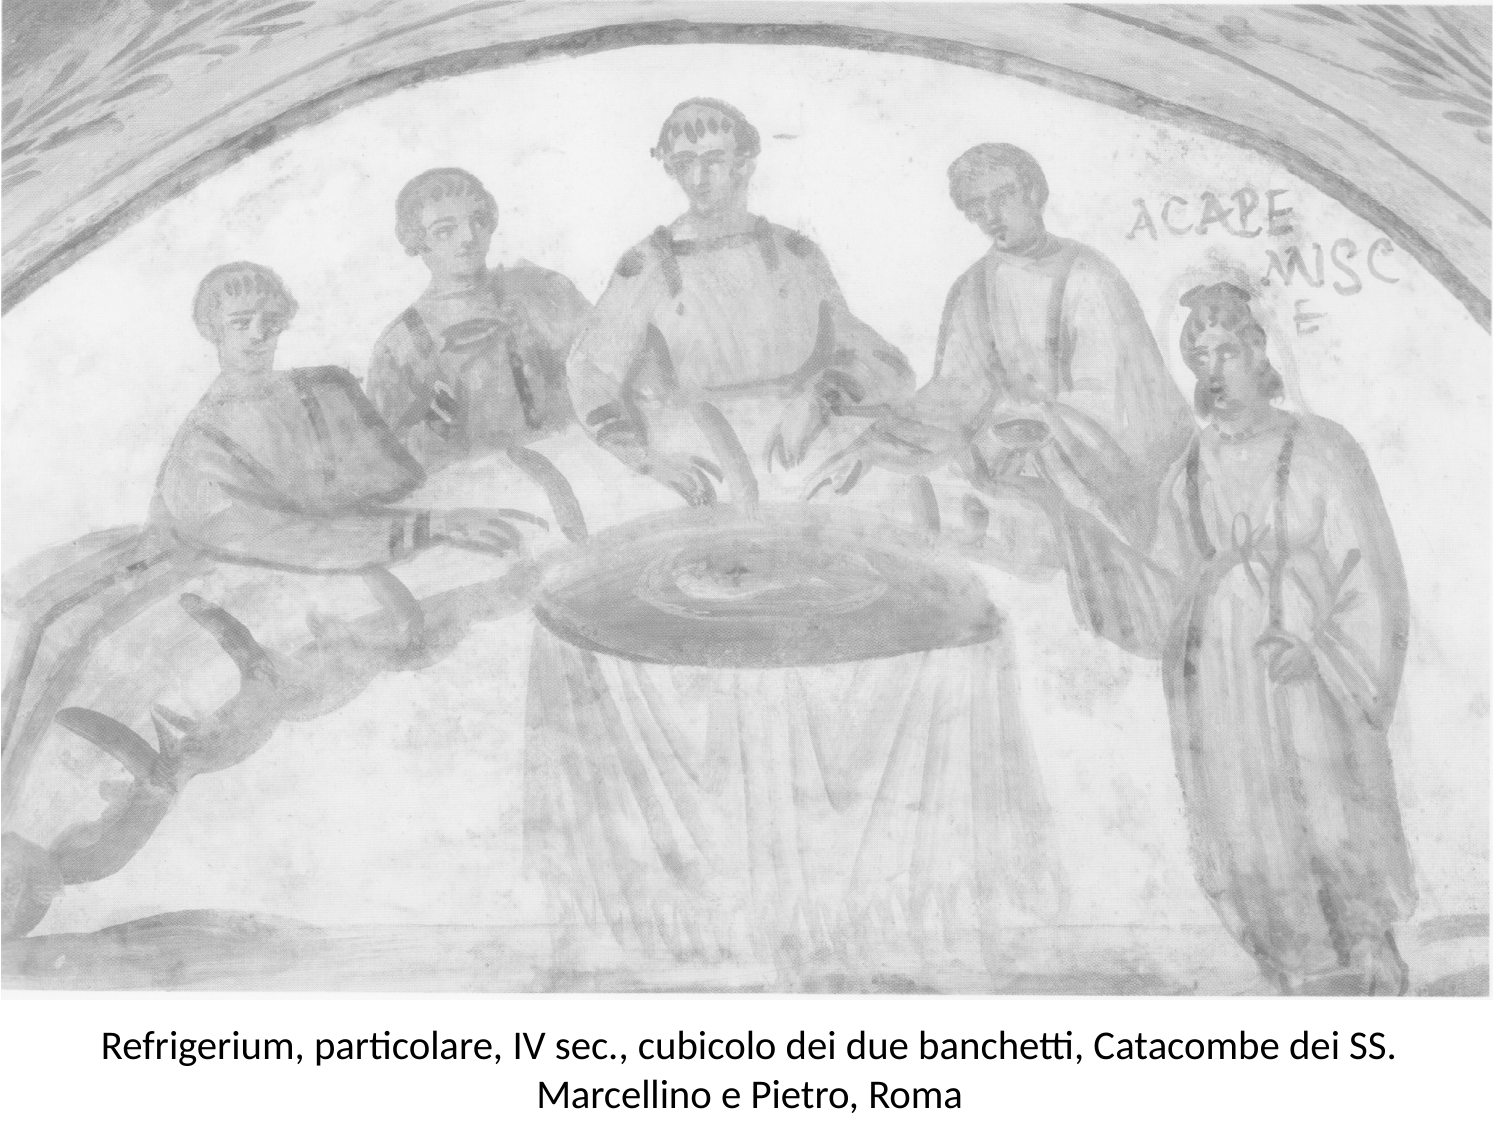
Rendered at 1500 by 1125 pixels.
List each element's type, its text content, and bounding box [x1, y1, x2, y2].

title Refrigerium, particolare, IV sec., cubicolo dei due banchetti, Catacombe dei SS. Marcellino e Pietro, Roma [0, 1011, 1500, 1125]
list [0, 0, 1493, 1000]
